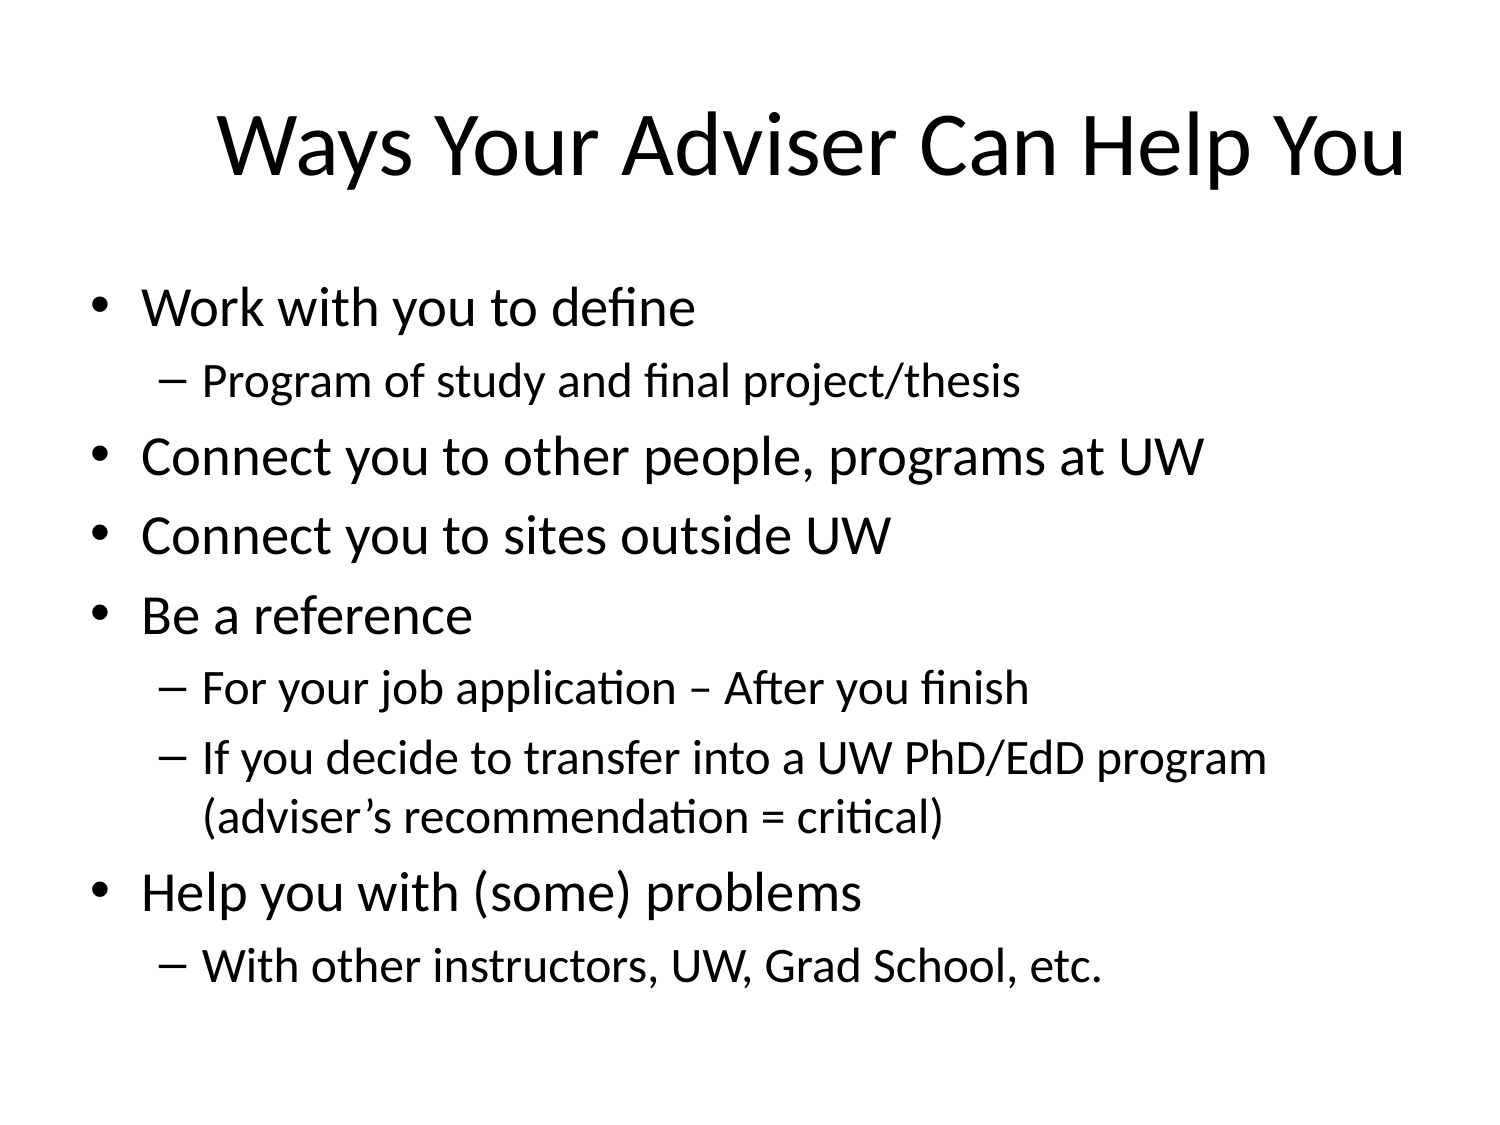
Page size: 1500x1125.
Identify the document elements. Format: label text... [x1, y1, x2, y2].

title Ways Your Adviser Can Help You [75, 45, 1425, 233]
list Work with you to define Program of study and final project/thesis Connect you to other people, programs at UW Connect you to sites outside UW Be a reference For your job application – After you finish If you decide to transfer into a UW PhD/EdD program (adviser’s recommendation = critical) Help you with (some) problems With other instructors, UW, Grad School, etc. [75, 262, 1425, 1005]
